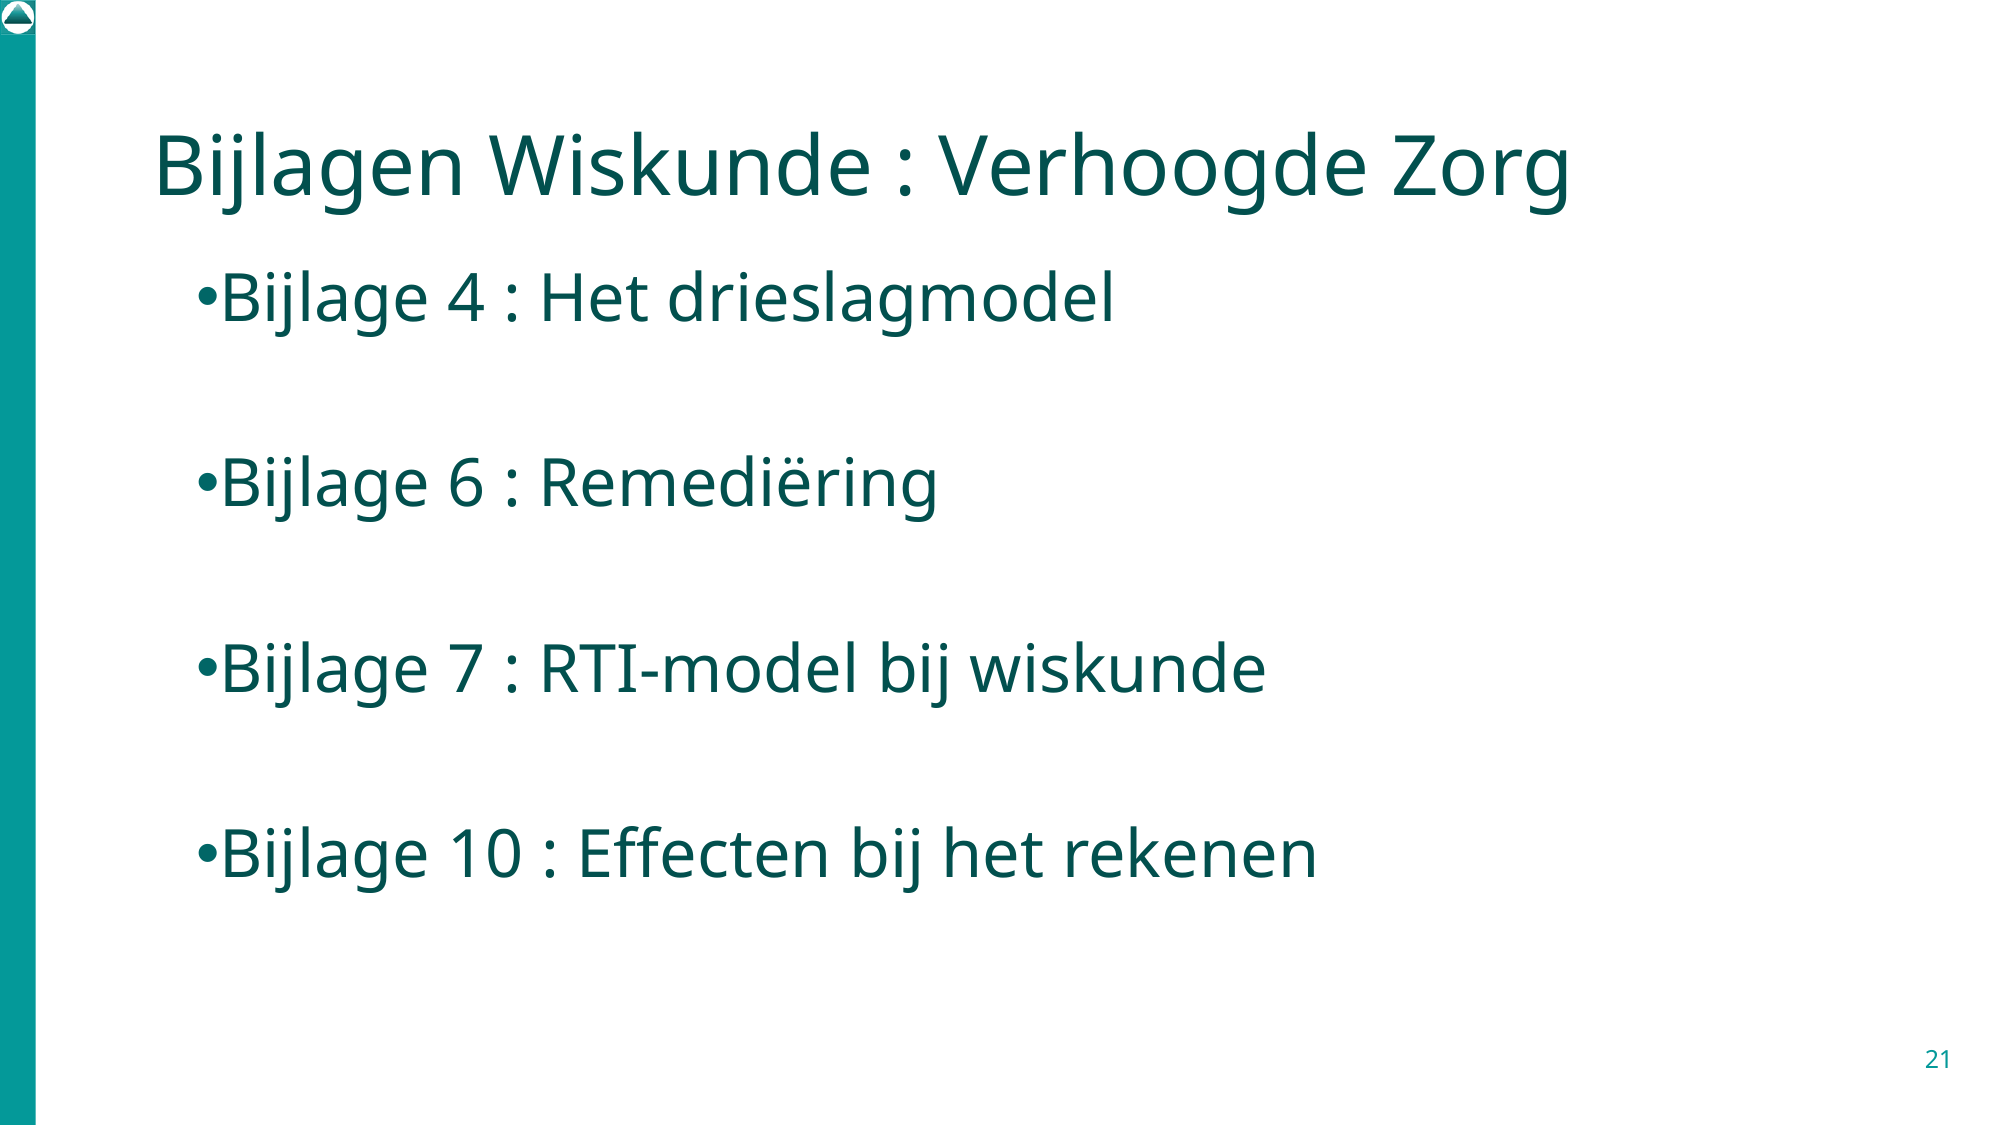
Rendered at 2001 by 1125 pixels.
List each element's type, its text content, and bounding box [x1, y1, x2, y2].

picture [0, 0, 36, 35]
title Bijlagen Wiskunde : Verhoogde Zorg [137, 59, 1863, 248]
slide_number 21 [1839, 1030, 1969, 1091]
list Bijlage 4 : Het drieslagmodel Bijlage 6 : Remediëring Bijlage 7 : RTI-model bij wiskunde Bijlage 10 : Effecten bij het rekenen [137, 248, 1863, 1014]
